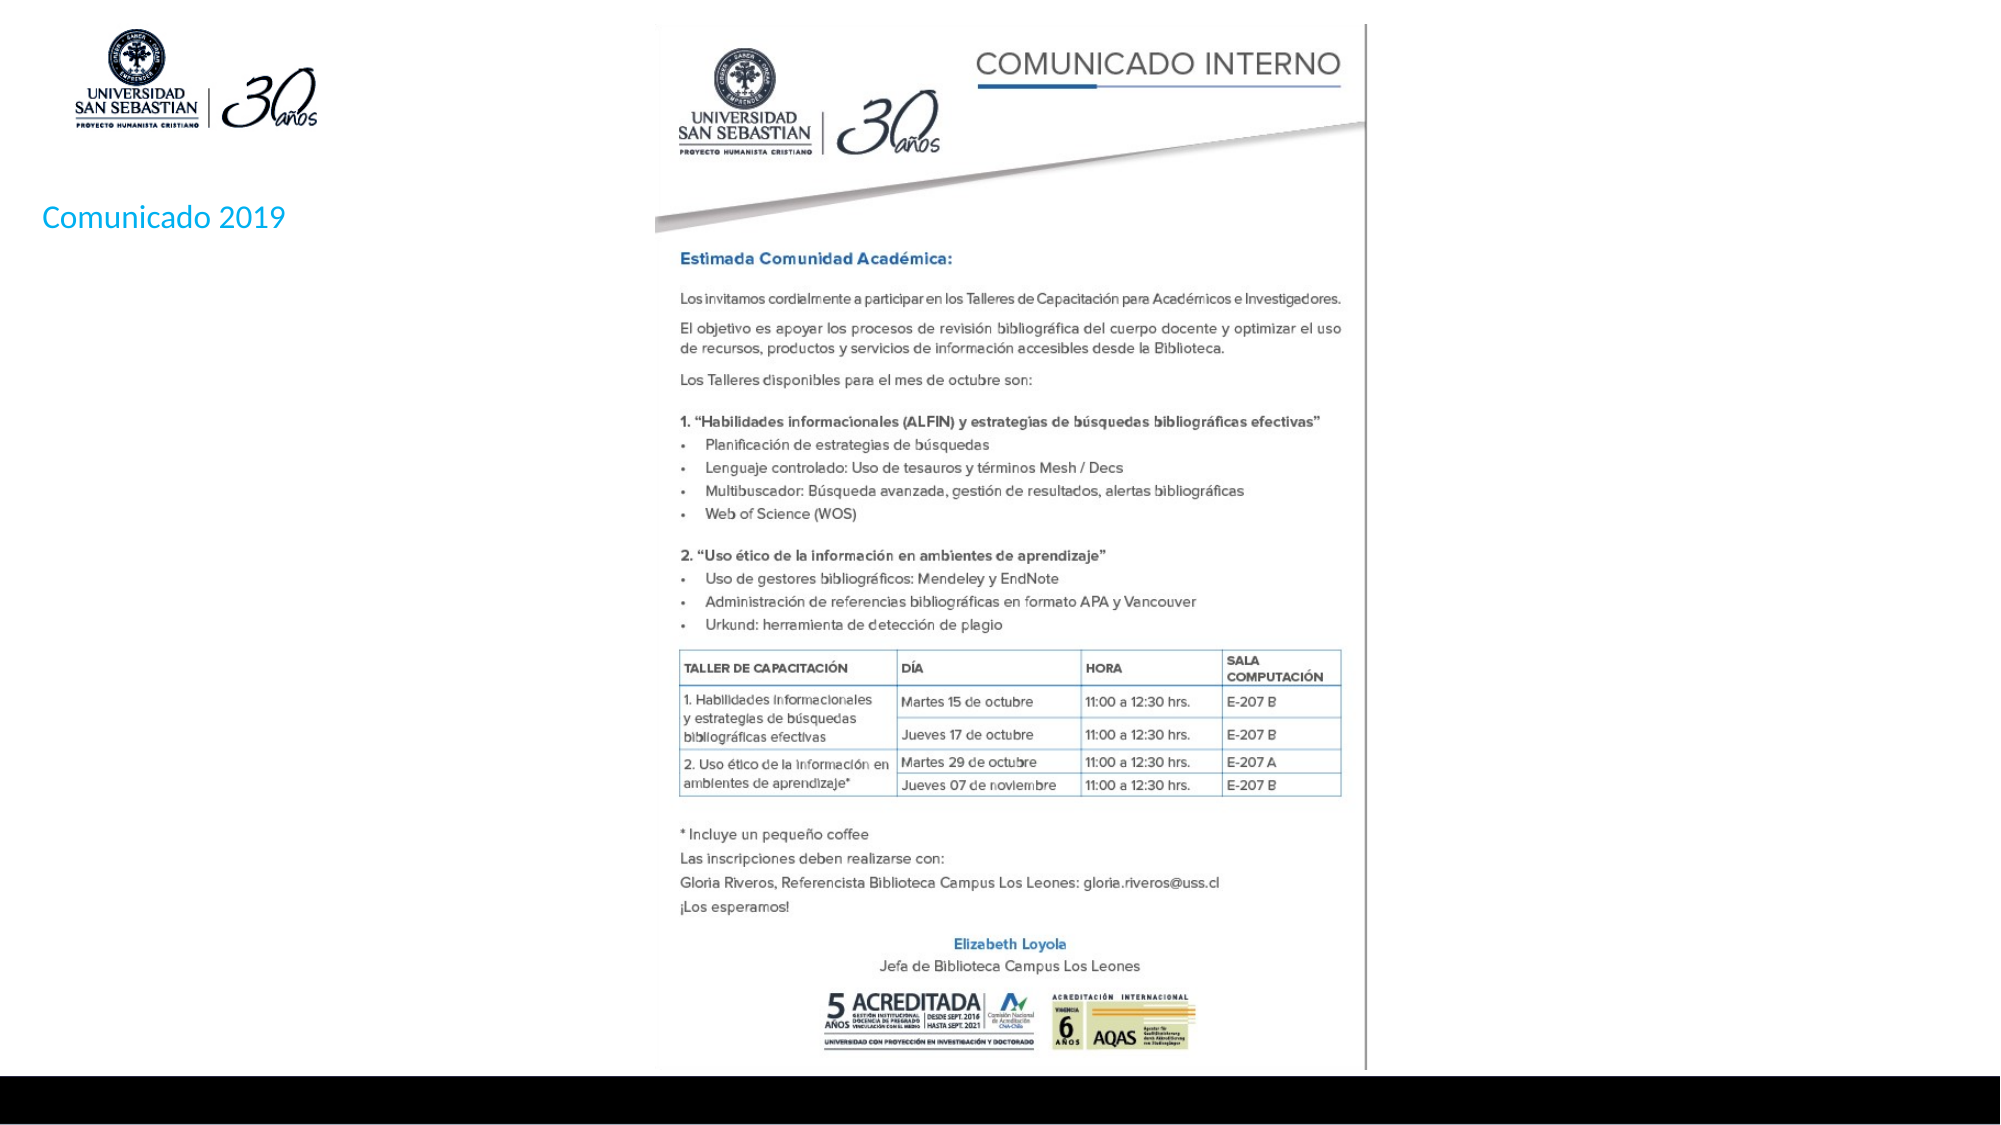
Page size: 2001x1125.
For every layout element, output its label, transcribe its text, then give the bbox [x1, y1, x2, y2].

text_box Comunicado 2019 [27, 187, 327, 243]
picture [0, 0, 2000, 1125]
